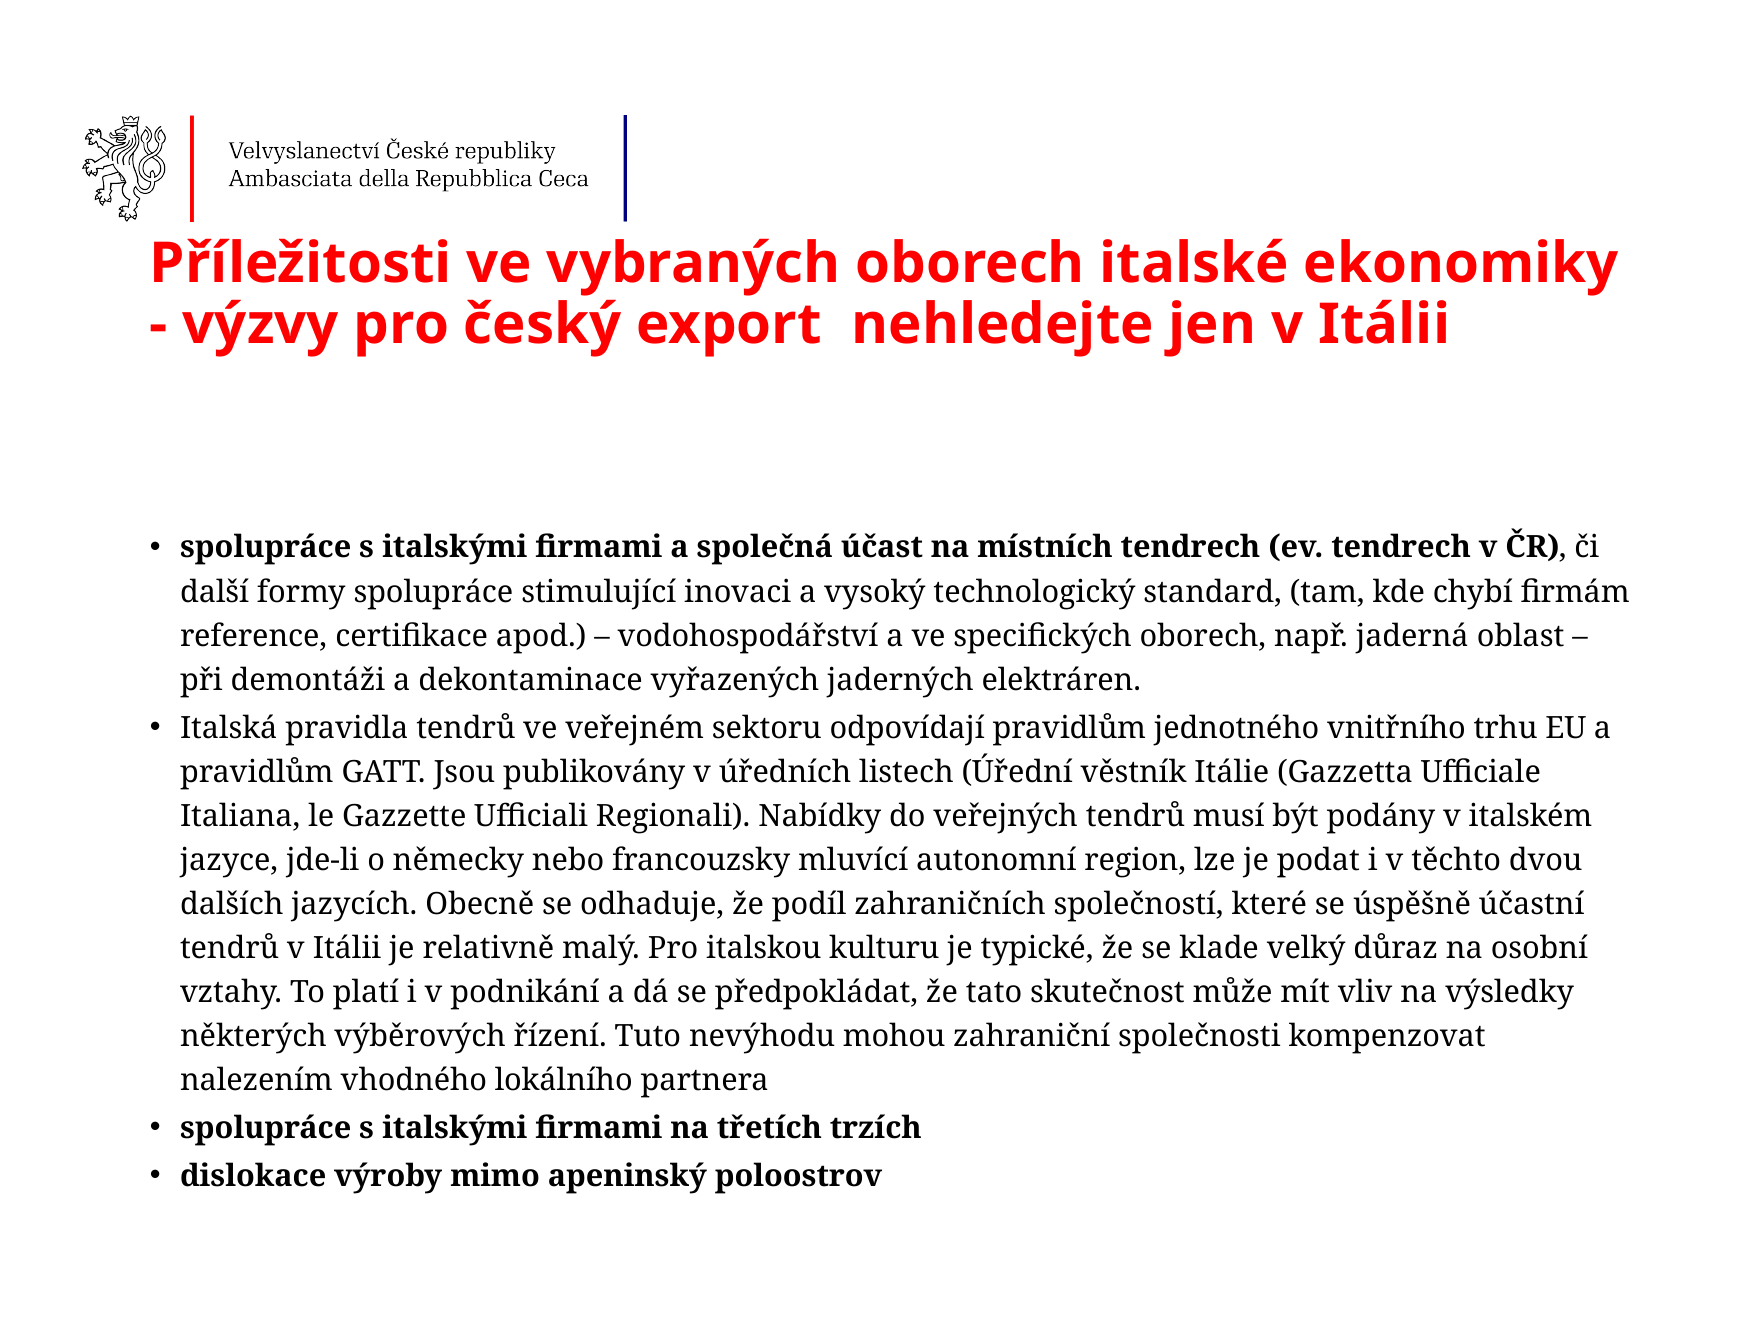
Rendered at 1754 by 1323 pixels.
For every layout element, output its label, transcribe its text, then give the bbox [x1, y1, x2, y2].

list spolupráce s italskými firmami a společná účast na místních tendrech (ev. tendrech v ČR), či další formy spolupráce stimulující inovaci a vysoký technologický standard, (tam, kde chybí firmám reference, certifikace apod.) – vodohospodářství a ve specifických oborech, např. jaderná oblast – při demontáži a dekontaminace vyřazených jaderných elektráren. Italská pravidla tendrů ve veřejném sektoru odpovídají pravidlům jednotného vnitřního trhu EU a pravidlům GATT. Jsou publikovány v úředních listech (Úřední věstník Itálie (Gazzetta Ufficiale Italiana, le Gazzette Ufficiali Regionali). Nabídky do veřejných tendrů musí být podány v italském jazyce, jde-li o německy nebo francouzsky mluvící autonomní region, lze je podat i v těchto dvou dalších jazycích. Obecně se odhaduje, že podíl zahraničních společností, které se úspěšně účastní tendrů v Itálii je relativně malý. Pro italskou kulturu je typické, že se klade velký důraz na osobní vztahy. To platí i v podnikání a dá se předpokládat, že tato skutečnost může mít vliv na výsledky některých výběrových řízení. Tuto nevýhodu mohou zahraniční společnosti kompenzovat nalezením vhodného lokálního partnera spolupráce s italskými firmami na třetích trzích dislokace výroby mimo apeninský poloostrov [134, 498, 1648, 1234]
title Příležitosti ve vybraných oborech italské ekonomiky - výzvy pro český export nehledejte jen v Itálii [134, 221, 1648, 436]
picture [82, 115, 627, 222]
